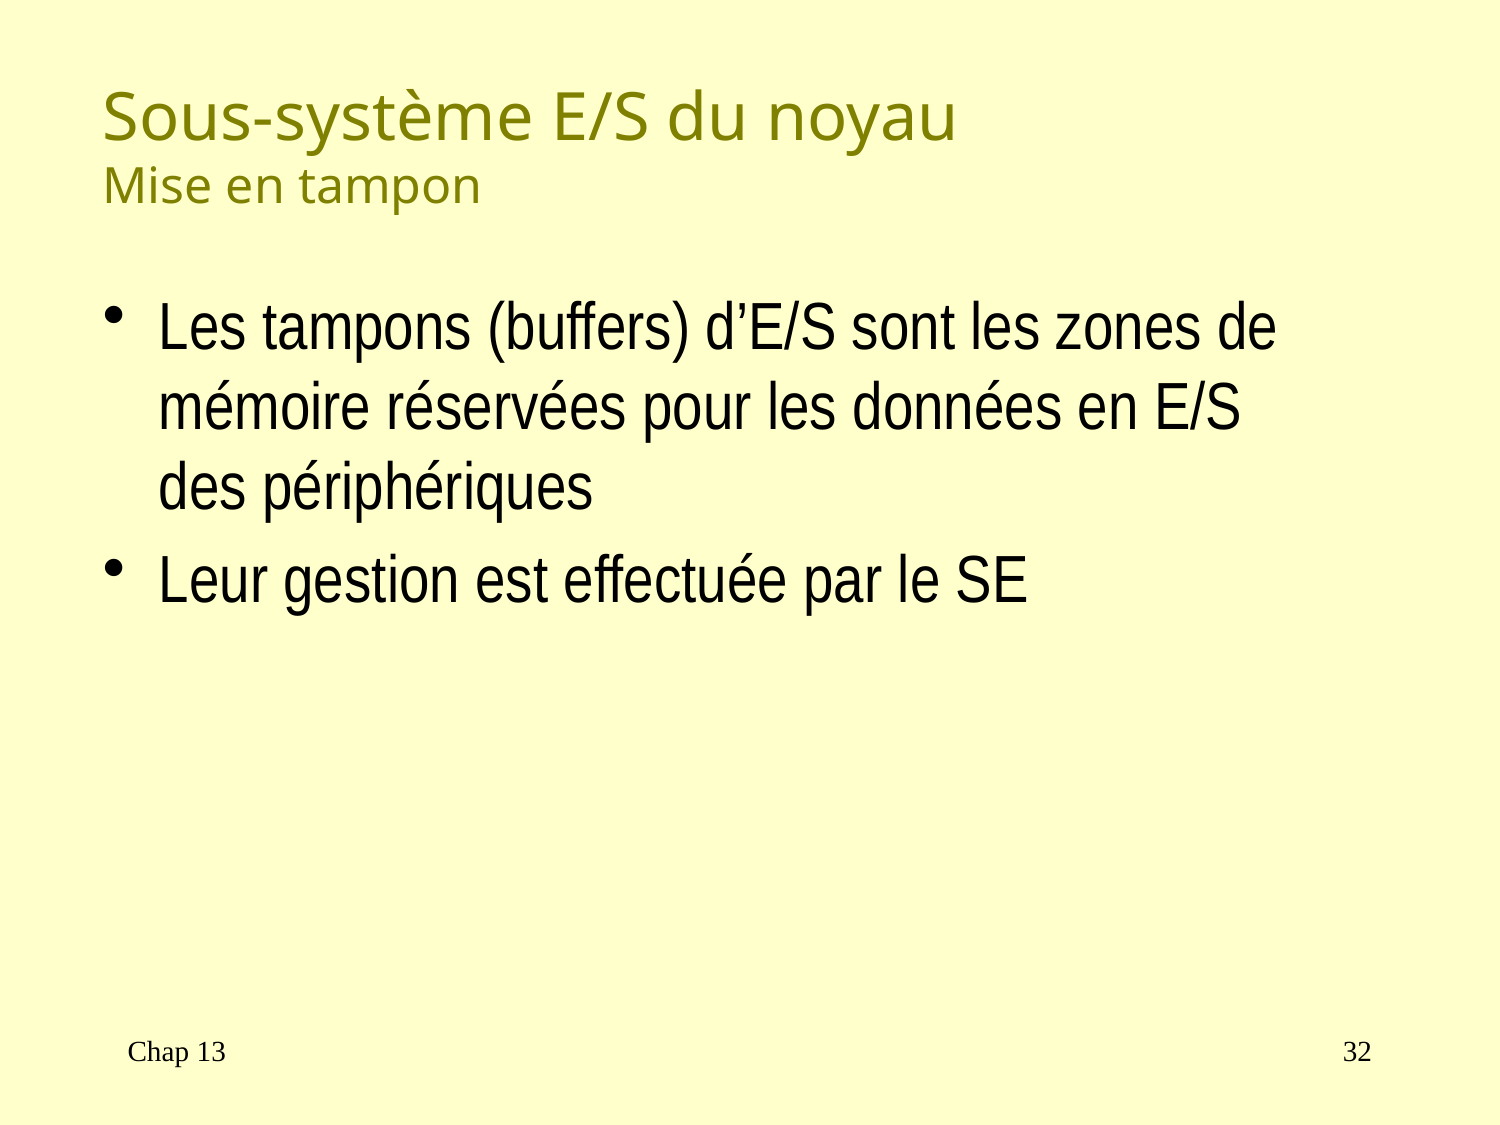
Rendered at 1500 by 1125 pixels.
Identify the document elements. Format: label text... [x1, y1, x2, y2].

list Les tampons (buffers) d’E/S sont les zones de mémoire réservées pour les données en E/S des périphériques Leur gestion est effectuée par le SE [87, 275, 1363, 950]
slide_number Chap 13 [112, 1024, 426, 1101]
slide_number 32 [1074, 1024, 1388, 1101]
title Sous-système E/S du noyau Mise en tampon [87, 50, 1363, 238]
